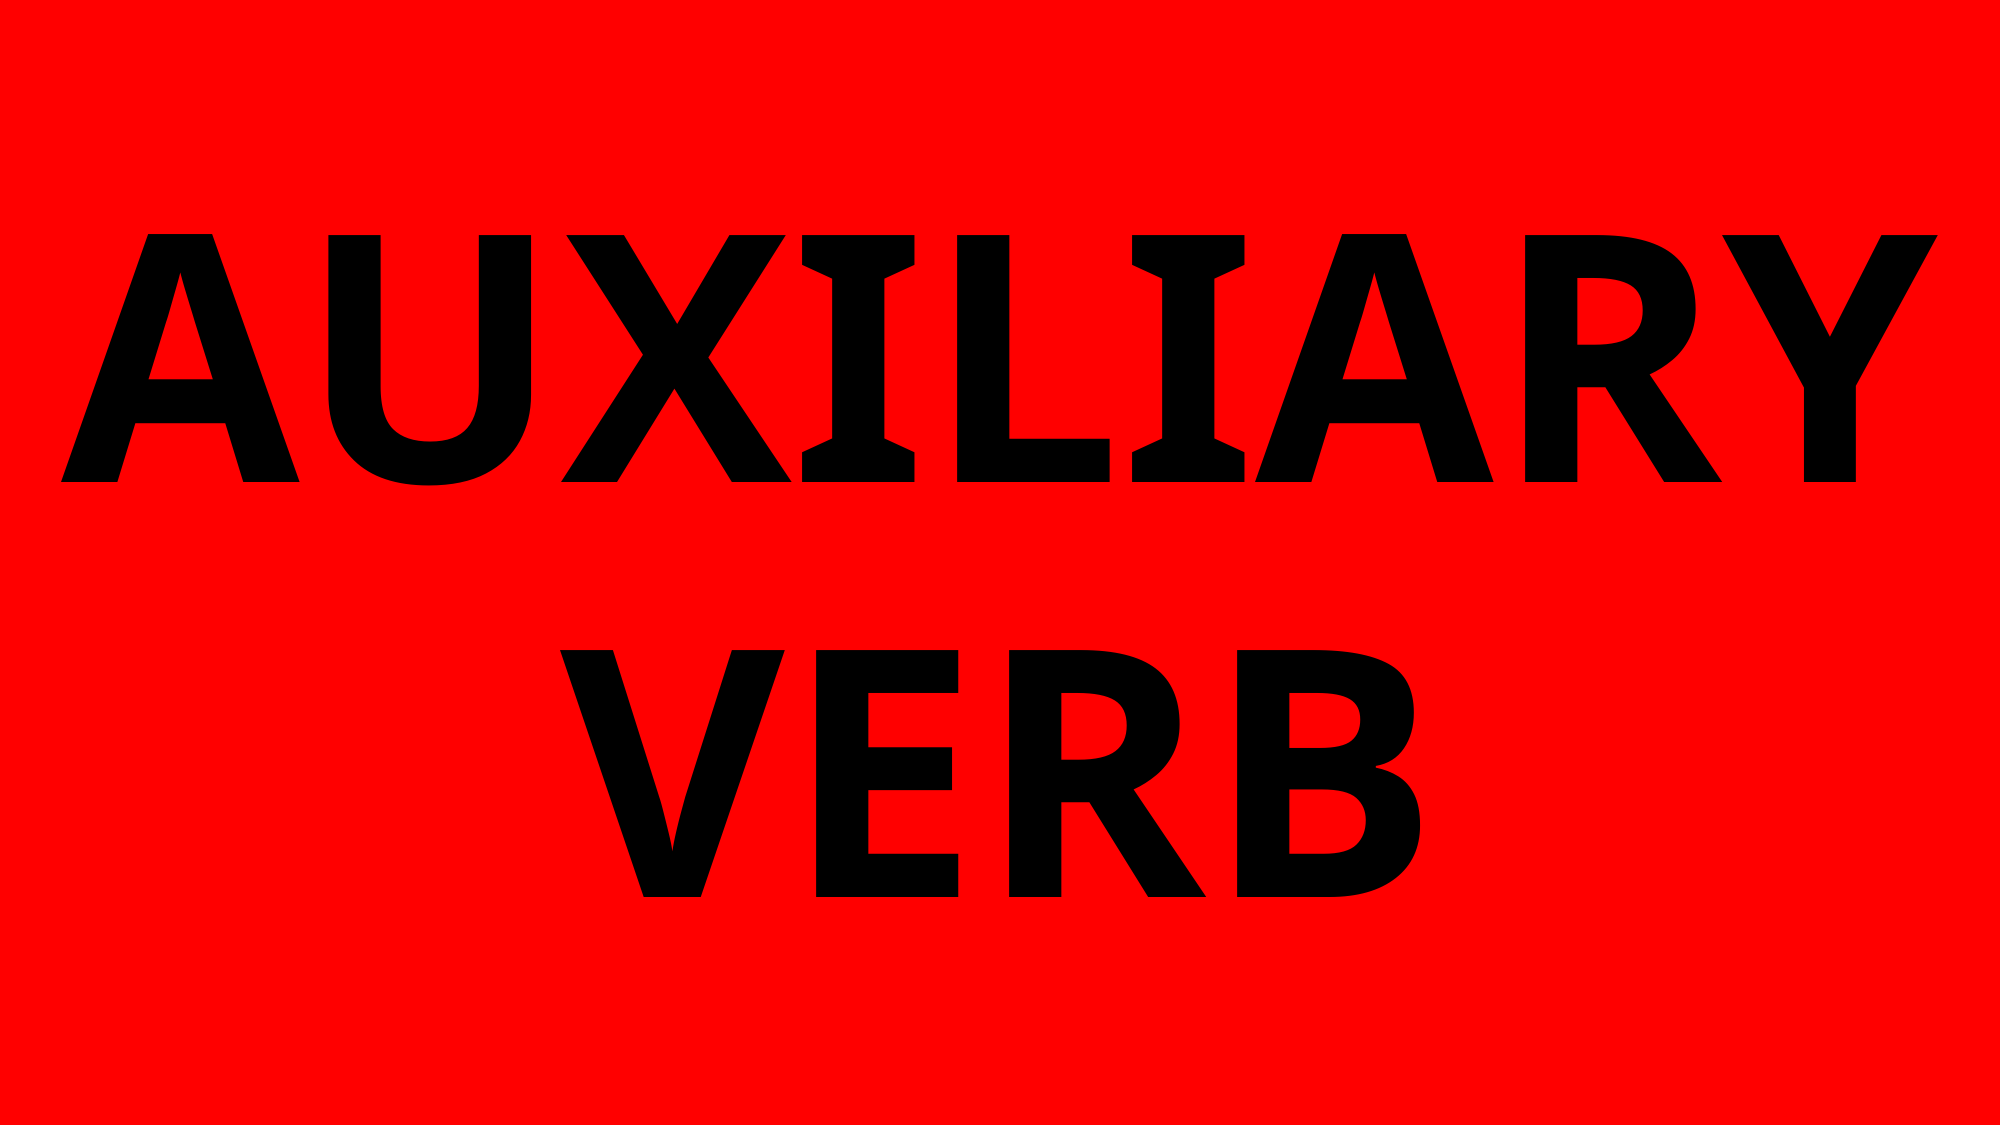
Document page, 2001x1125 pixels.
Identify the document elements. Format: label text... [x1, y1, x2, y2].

text_box AUXILIARY VERB [0, 129, 2000, 975]
